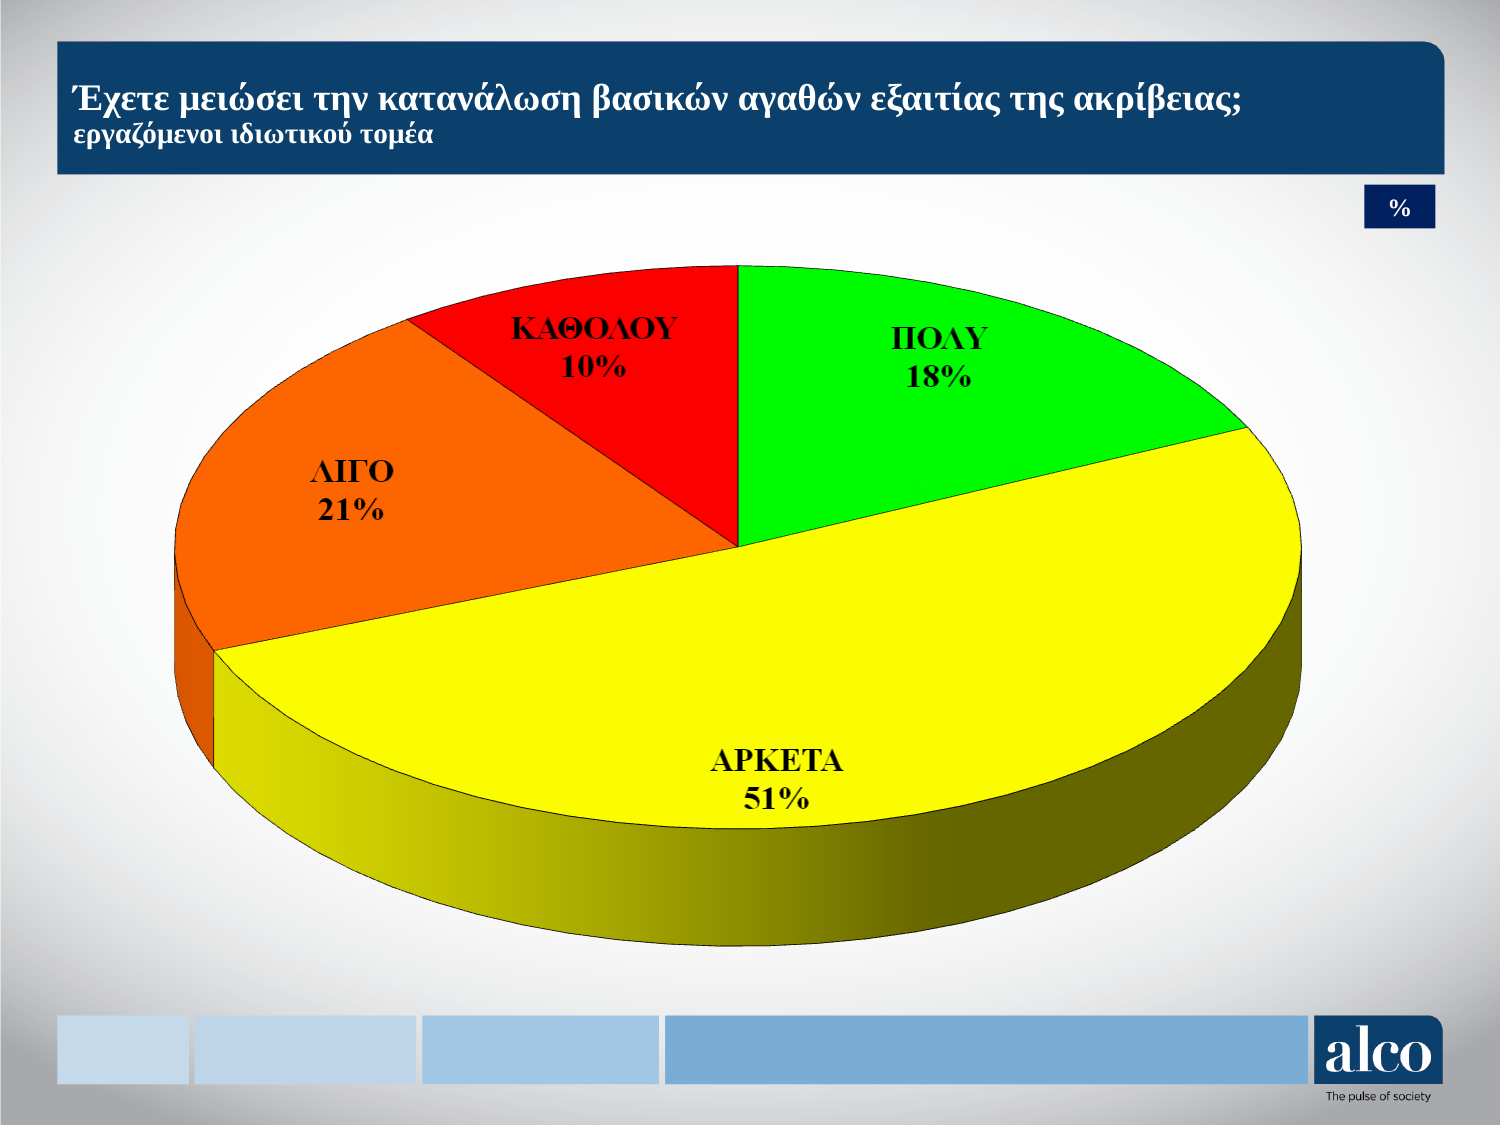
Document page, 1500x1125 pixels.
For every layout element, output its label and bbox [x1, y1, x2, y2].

picture [0, 0, 1500, 1125]
text_box [58, 246, 1432, 960]
